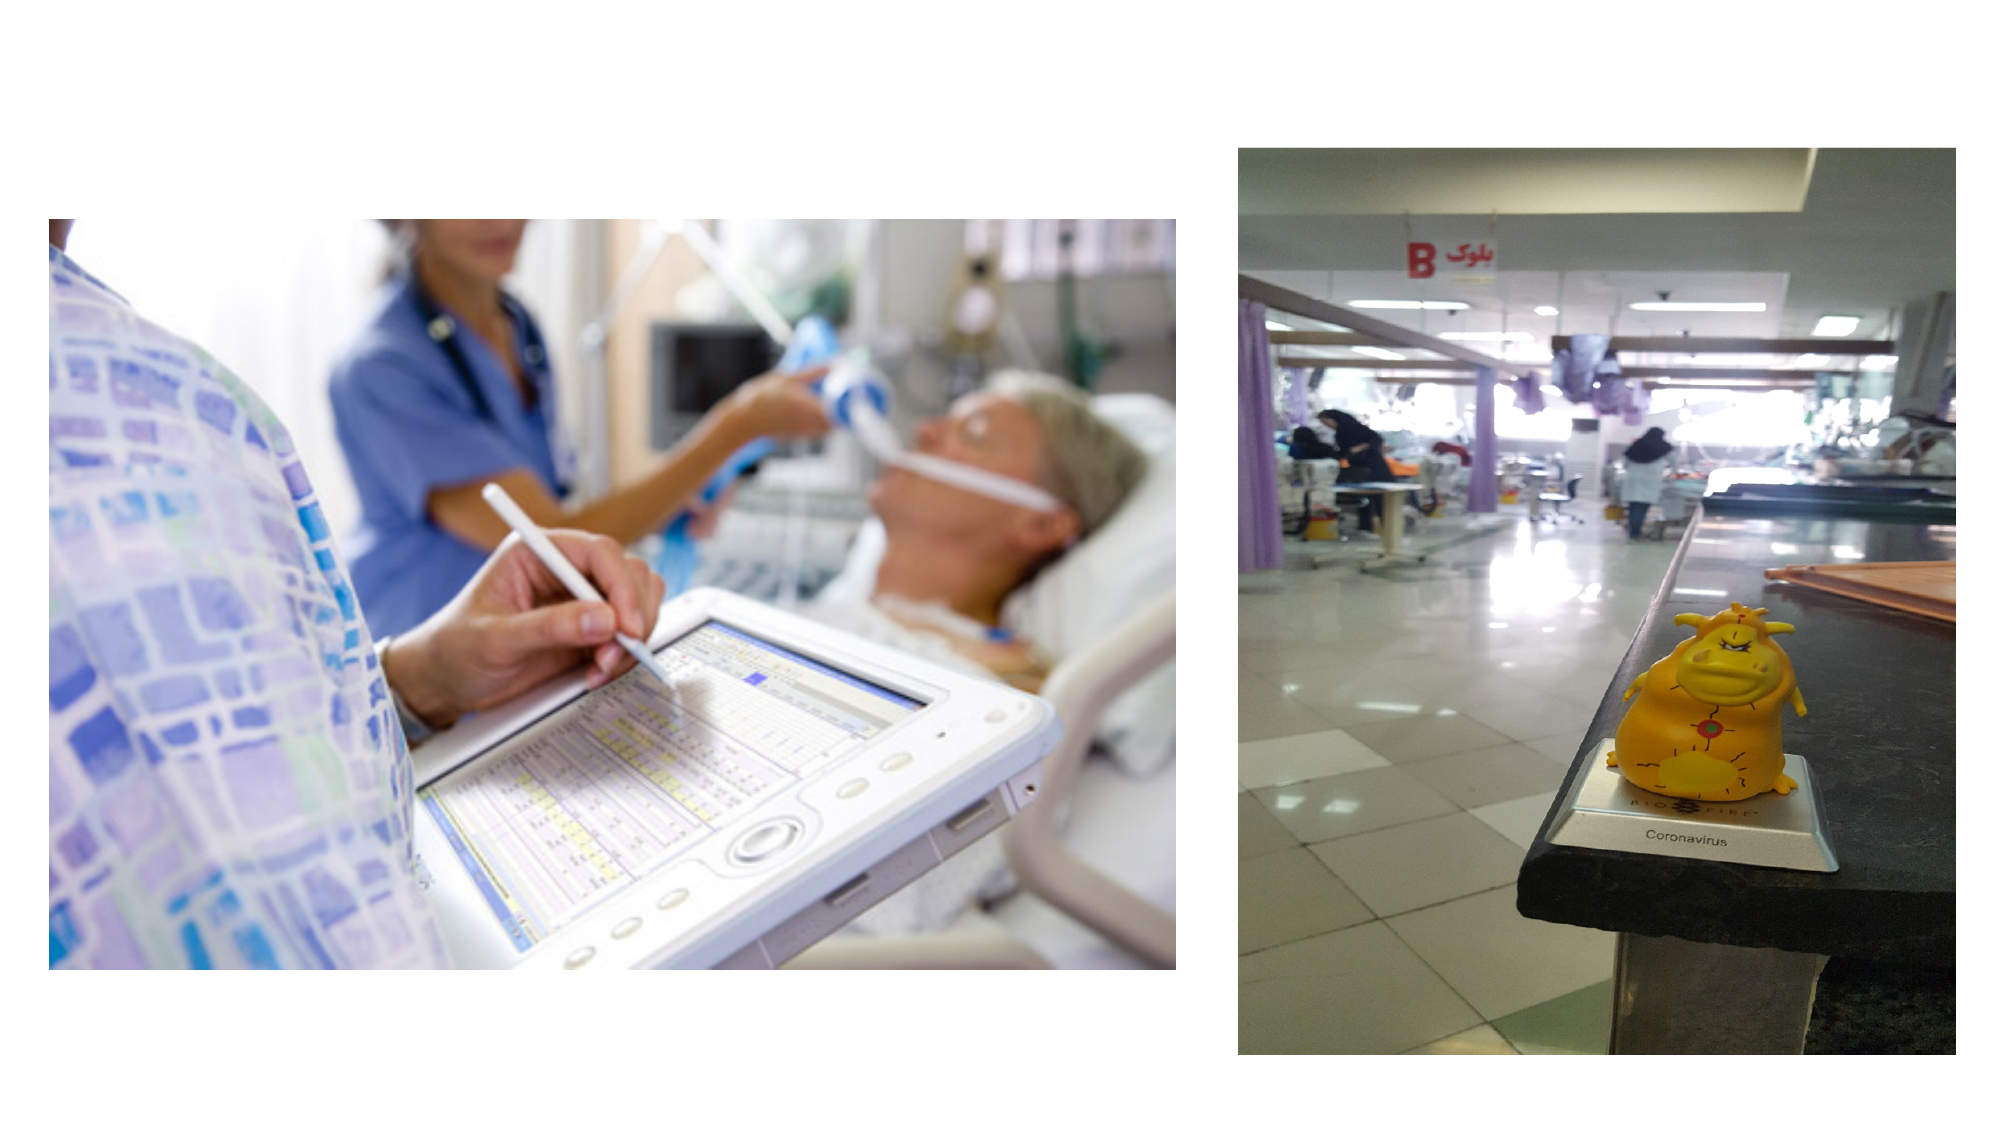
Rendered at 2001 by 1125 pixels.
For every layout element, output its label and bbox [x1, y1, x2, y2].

picture [1238, 149, 1956, 242]
picture [1238, 961, 1956, 1055]
list [49, 219, 1176, 970]
list [1142, 242, 2000, 961]
